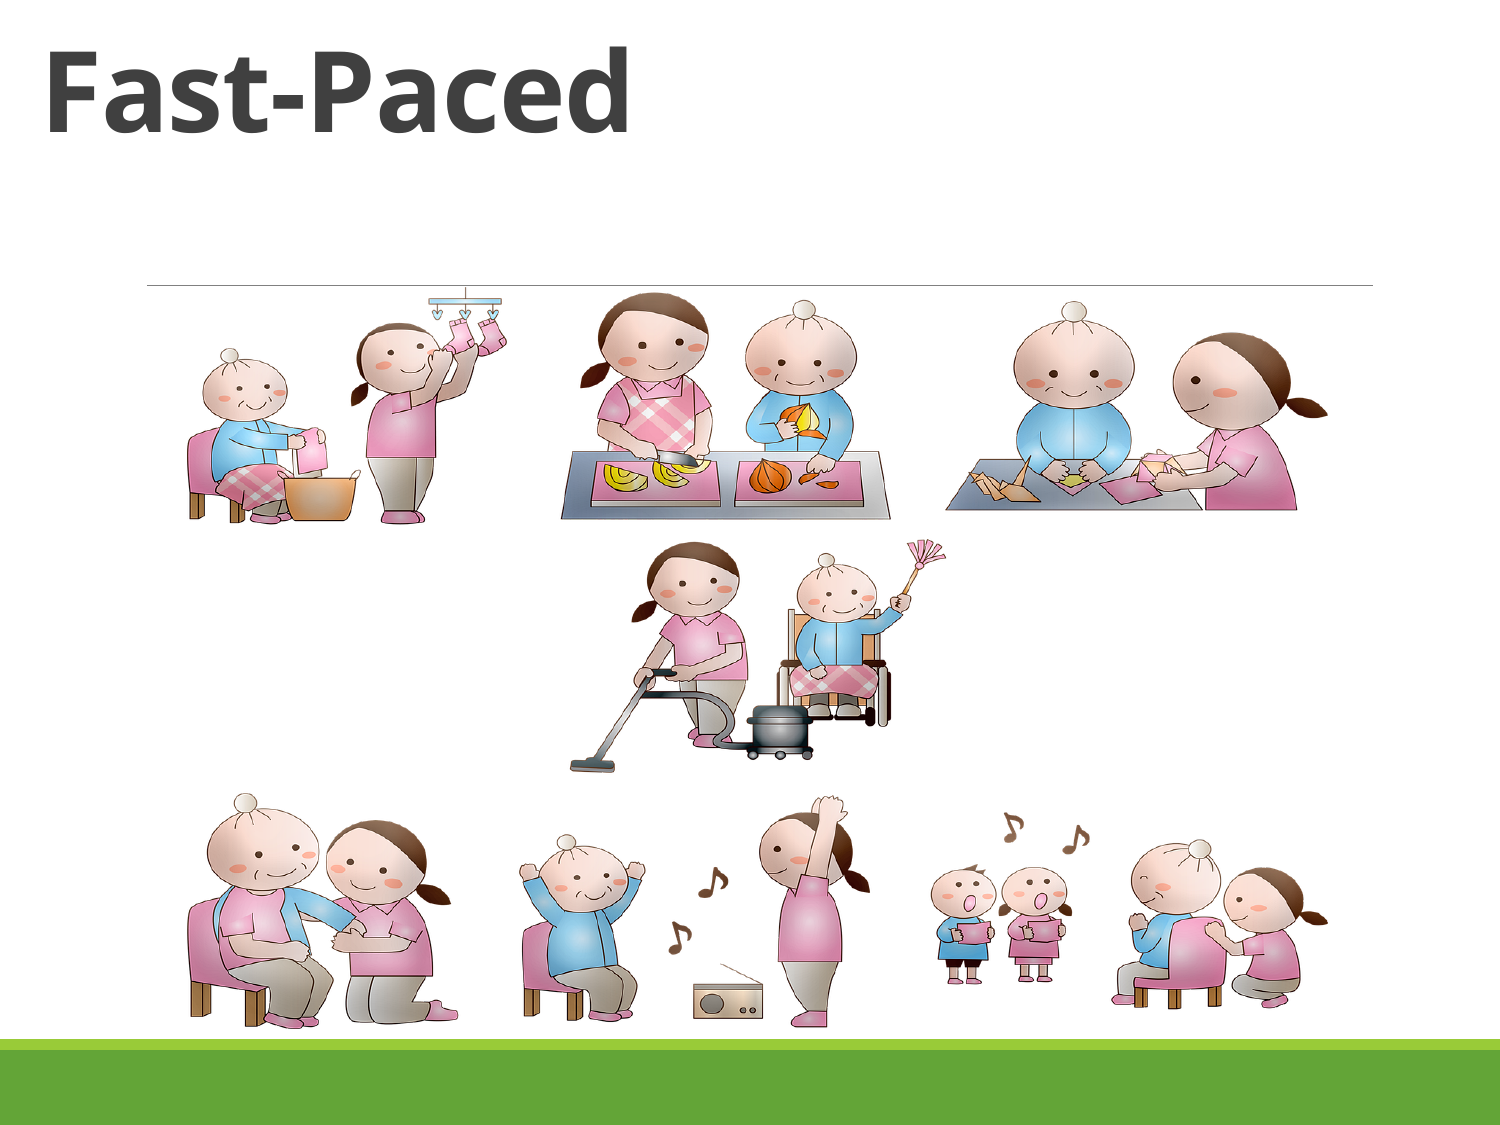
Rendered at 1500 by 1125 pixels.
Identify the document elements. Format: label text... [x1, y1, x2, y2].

picture [186, 286, 1328, 1030]
title Fast-Paced [25, 0, 1263, 163]
